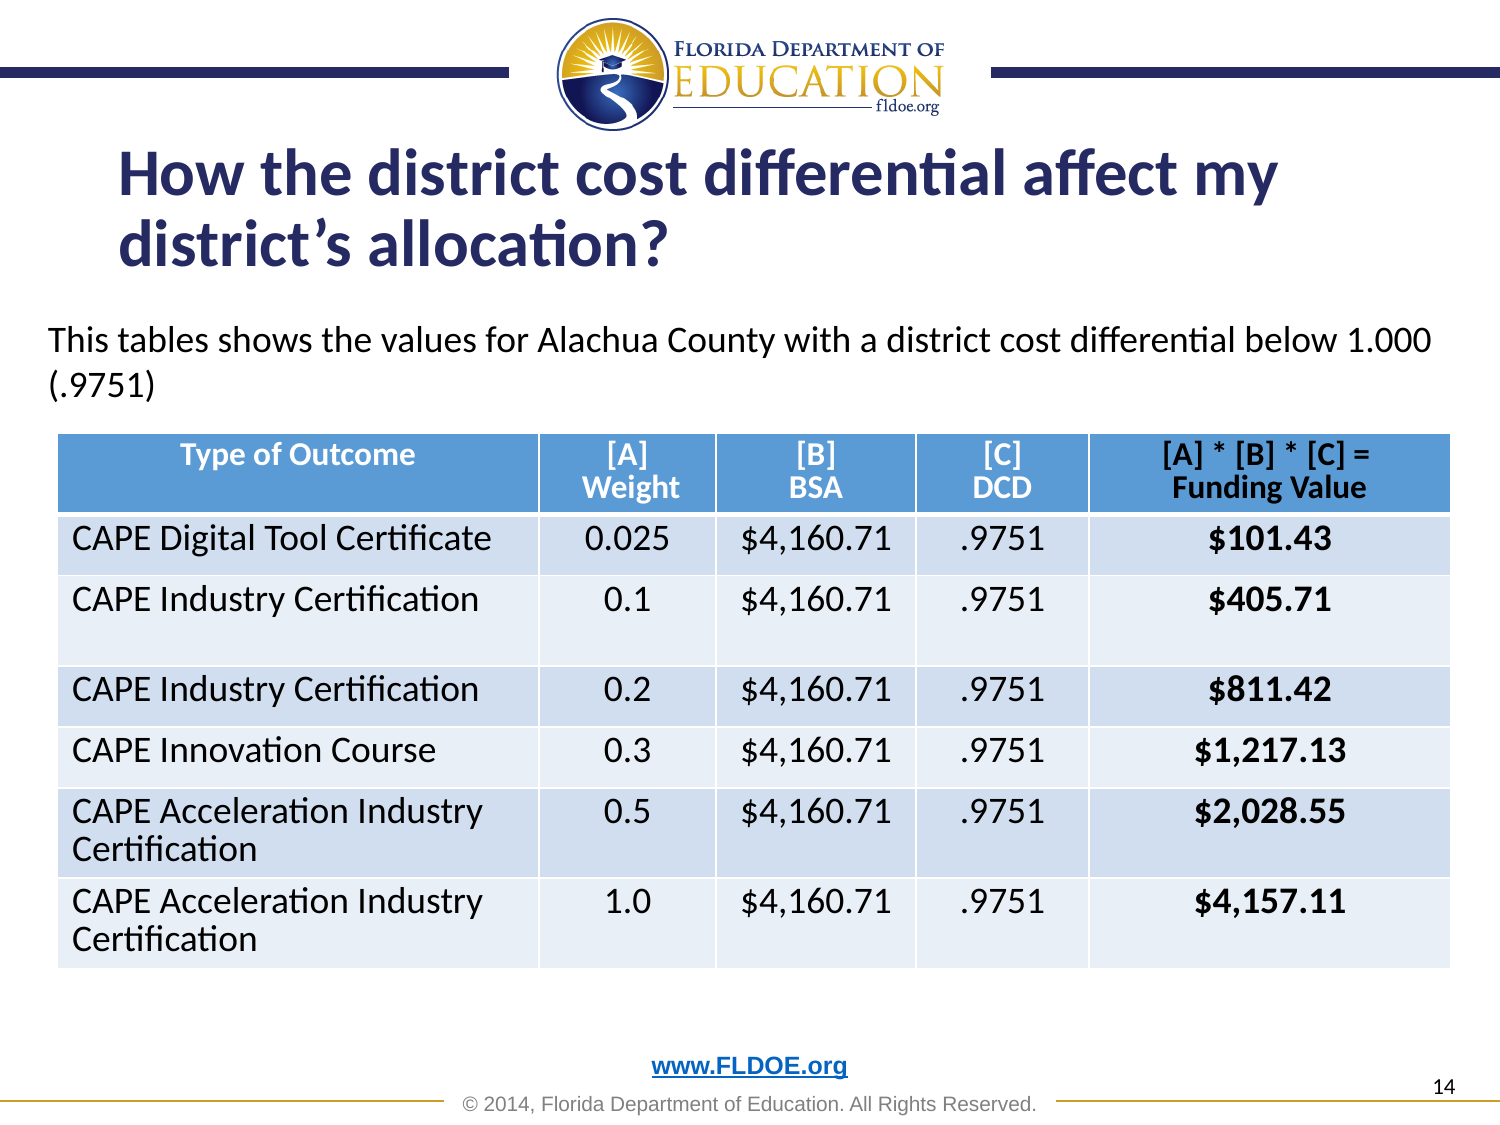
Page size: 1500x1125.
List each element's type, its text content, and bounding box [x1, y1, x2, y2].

table_cell $4,160.71 [717, 728, 915, 787]
table_header [A] Weight [540, 434, 715, 512]
table_header [C] DCD [917, 434, 1088, 512]
table_cell .9751 [917, 517, 1088, 575]
table_cell 0.1 [540, 576, 715, 665]
table_cell .9751 [917, 728, 1088, 787]
table_cell 0.2 [540, 667, 715, 726]
table_cell $4,160.71 [717, 667, 915, 726]
table_cell .9751 [917, 789, 1088, 877]
table_cell $811.42 [1090, 667, 1450, 726]
table_cell CAPE Innovation Course [58, 728, 538, 787]
table_cell $4,160.71 [717, 789, 915, 877]
table_cell $2,028.55 [1090, 789, 1450, 877]
table_header Type of Outcome [58, 434, 538, 512]
slide_number 14 [1120, 1055, 1471, 1116]
text_box This tables shows the values for Alachua County with a district cost differential below 1.000 (.9751) [33, 307, 1454, 413]
table_cell .9751 [917, 576, 1088, 665]
table_cell CAPE Acceleration Industry Certification [58, 789, 538, 877]
table_cell $1,217.13 [1090, 728, 1450, 787]
title How the district cost differential affect my district’s allocation? [103, 158, 1397, 289]
table_cell $4,160.71 [717, 879, 915, 968]
table_header [A] * [B] * [C] = Funding Value [1090, 434, 1450, 512]
table_cell $4,160.71 [717, 517, 915, 575]
table_cell $4,157.11 [1090, 879, 1450, 968]
table_cell 0.025 [540, 517, 715, 575]
table_cell .9751 [917, 667, 1088, 726]
table_cell 1.0 [540, 879, 715, 968]
table_cell CAPE Industry Certification [58, 576, 538, 665]
table_cell CAPE Digital Tool Certificate [58, 517, 538, 575]
table_cell $4,160.71 [717, 576, 915, 665]
table_cell CAPE Industry Certification [58, 667, 538, 726]
table_cell CAPE Acceleration Industry Certification [58, 879, 538, 968]
table_cell $101.43 [1090, 517, 1450, 575]
table_cell $405.71 [1090, 576, 1450, 665]
table_cell 0.5 [540, 789, 715, 877]
picture [538, 3, 962, 145]
table_header [B] BSA [717, 434, 915, 512]
table_cell 0.3 [540, 728, 715, 787]
table_cell .9751 [917, 879, 1088, 968]
